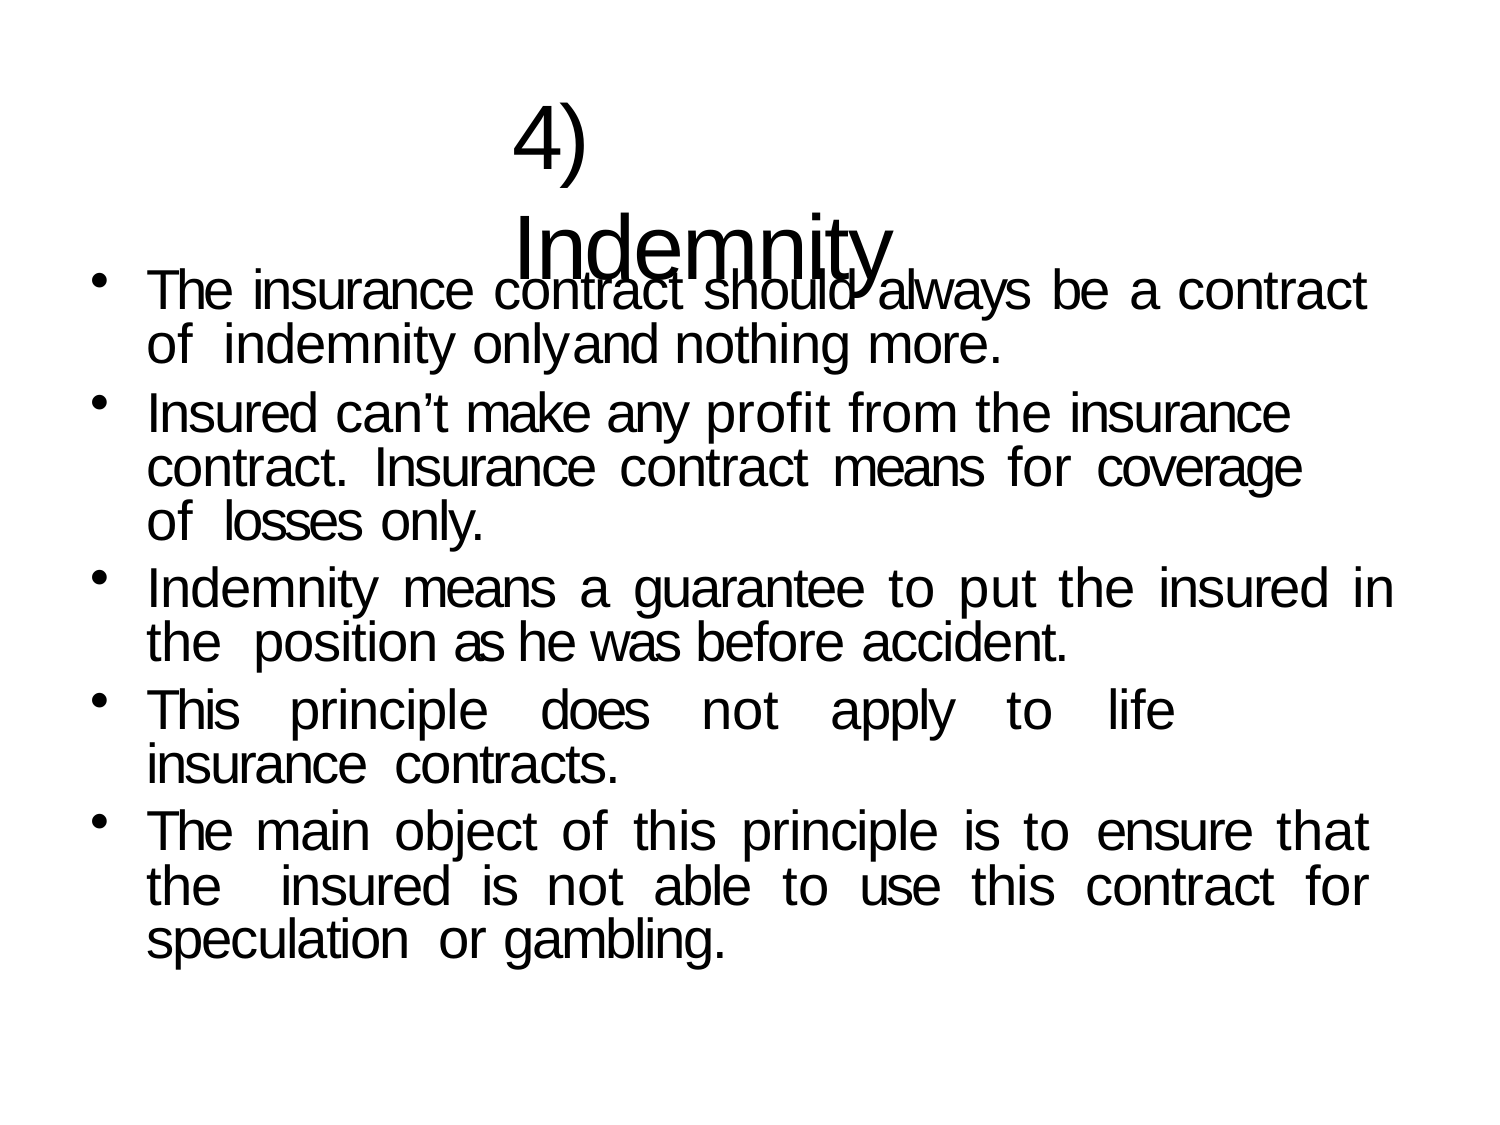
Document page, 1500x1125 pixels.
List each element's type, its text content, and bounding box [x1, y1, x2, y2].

text_box The insurance contract should always be a contract of indemnity only and nothing more. Insured can’t make any profit from the insurance contract. Insurance contract means for coverage of losses only. Indemnity means a guarantee to put the insured in the position as he was before accident. This principle does not apply to life insurance contracts. The main object of this principle is to ensure that the insured is not able to use this contract for speculation or gambling. [87, 252, 1397, 970]
title 4) Indemnity [510, 75, 990, 252]
